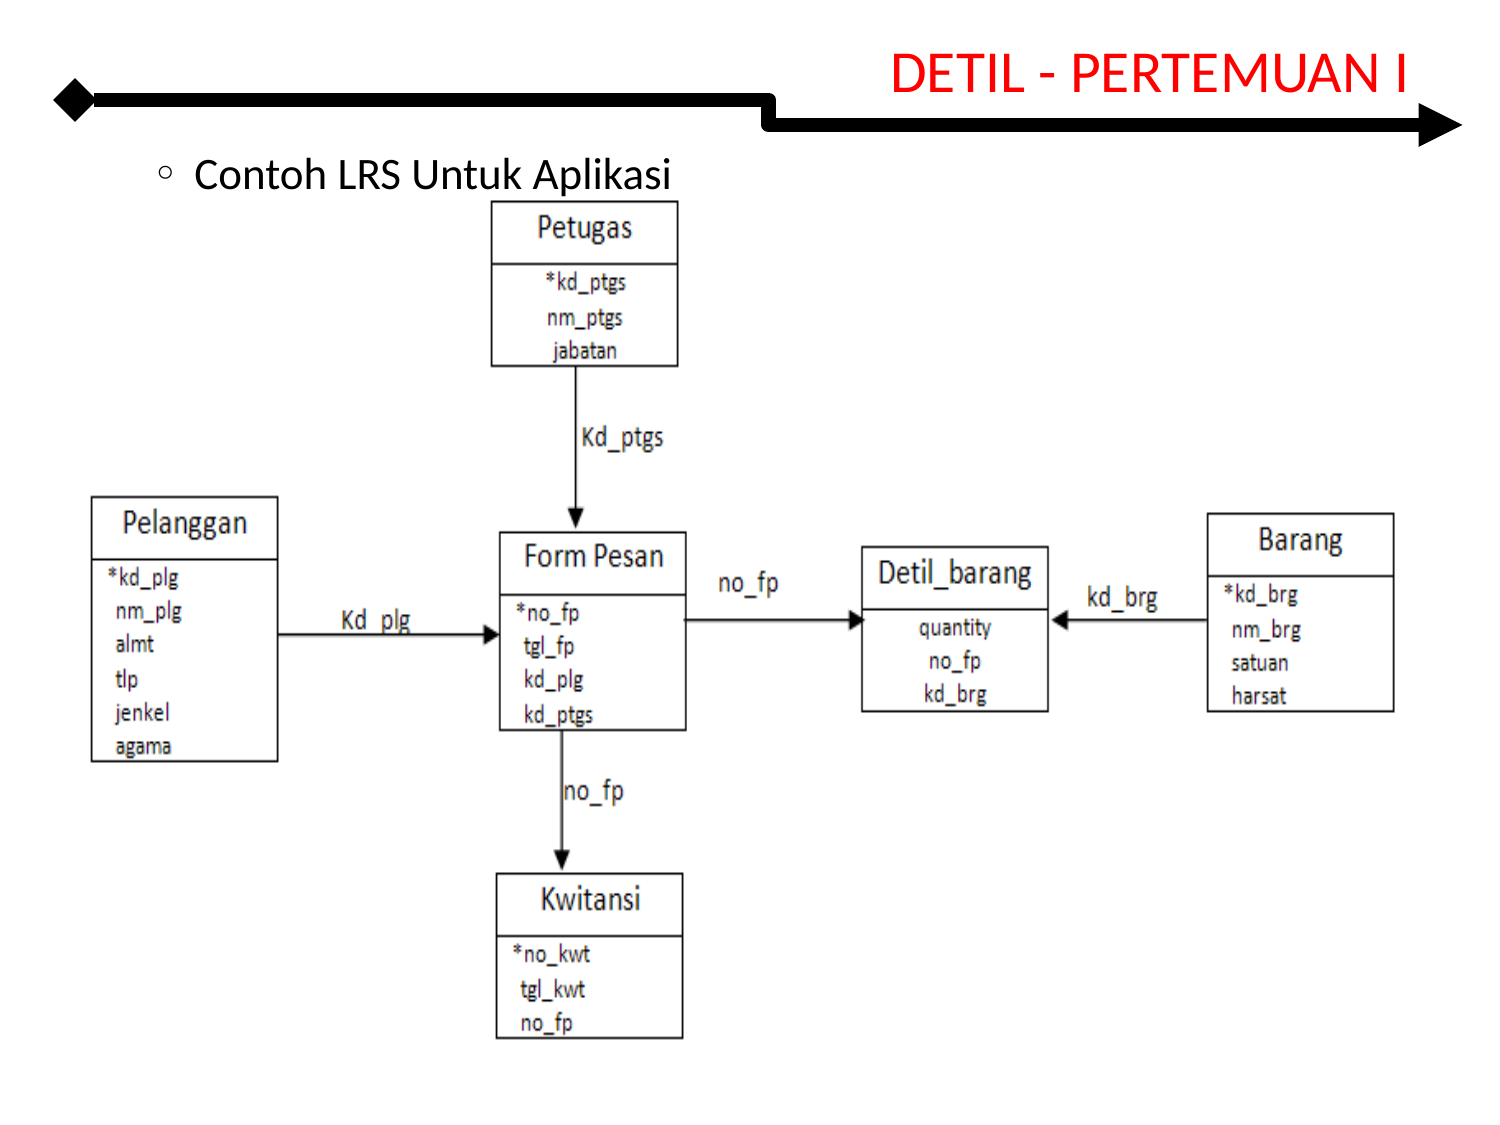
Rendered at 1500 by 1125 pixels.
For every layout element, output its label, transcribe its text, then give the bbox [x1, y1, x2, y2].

picture [21, 199, 1408, 1051]
list Contoh LRS Untuk Aplikasi [87, 137, 1438, 207]
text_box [74, 99, 1463, 126]
title DETIL - PERTEMUAN I [75, 24, 1425, 98]
